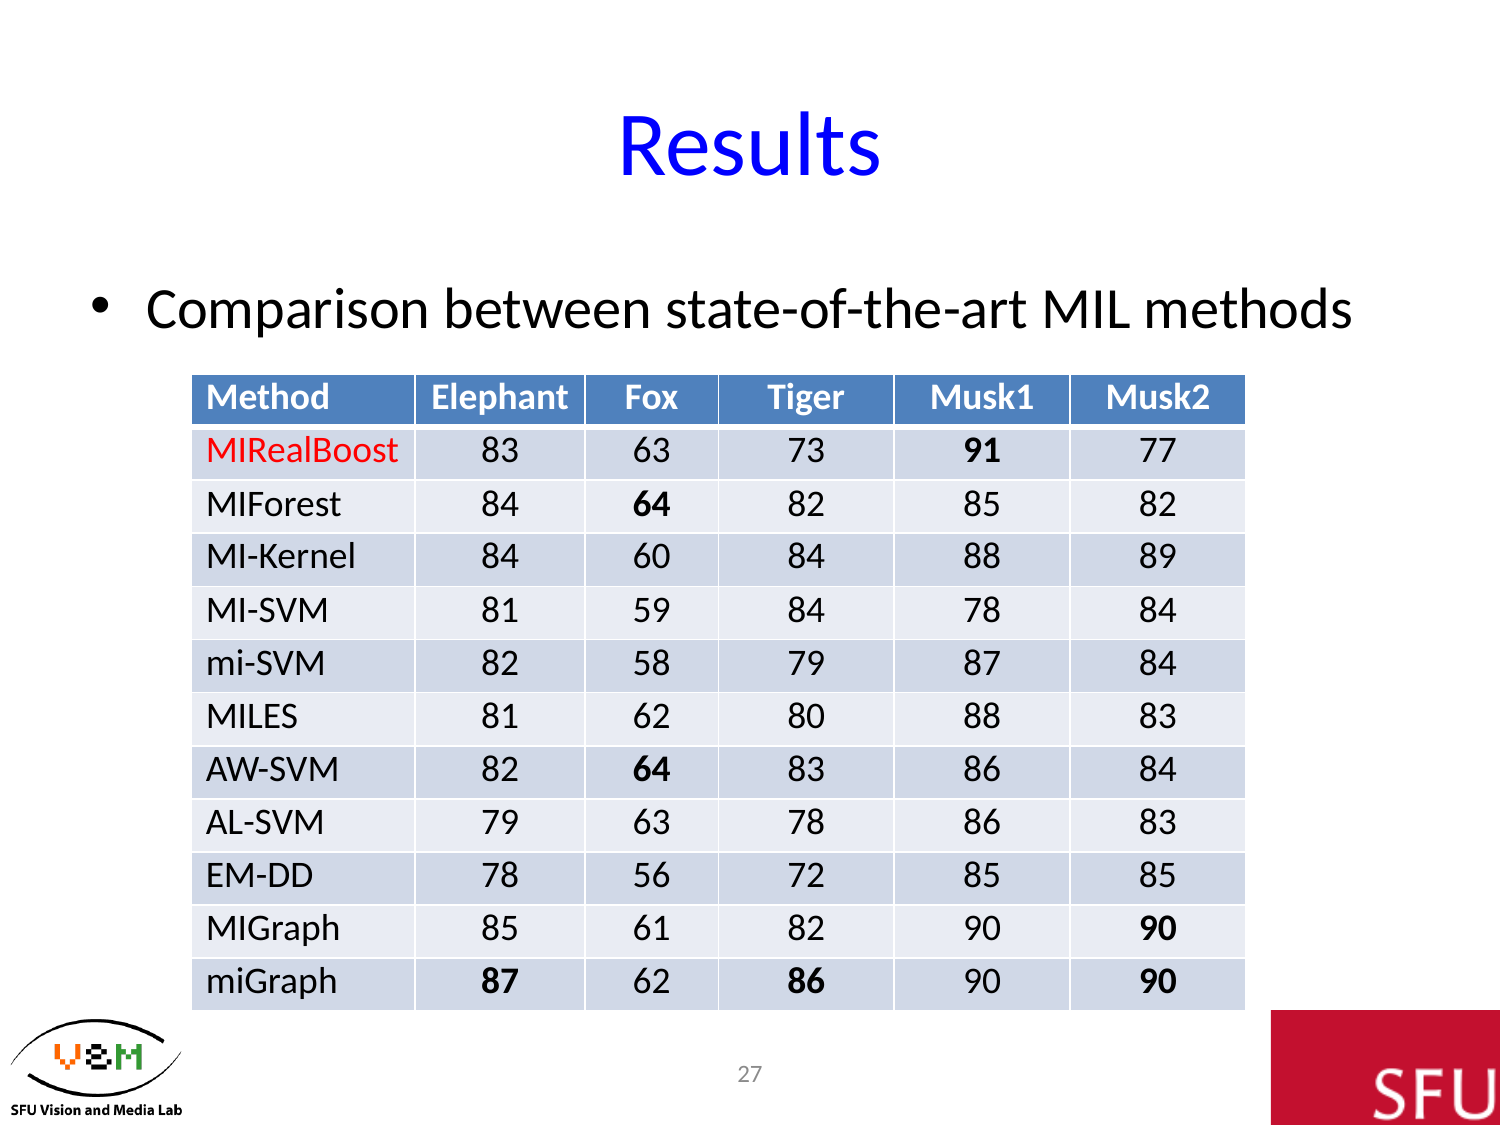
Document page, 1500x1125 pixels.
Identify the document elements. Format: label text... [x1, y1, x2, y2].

table_header Musk1 [895, 375, 1069, 424]
table_cell 81 [416, 587, 584, 639]
table_header Method [192, 375, 414, 424]
table_cell 83 [719, 747, 893, 798]
table_cell 84 [416, 534, 584, 586]
table_cell mi-SVM [192, 640, 414, 692]
table_cell 79 [416, 800, 584, 851]
table_cell 90 [895, 959, 1069, 1010]
table_cell 78 [416, 853, 584, 904]
table_cell 89 [1071, 534, 1245, 586]
table_cell 82 [416, 747, 584, 798]
title Results [75, 45, 1425, 233]
table_cell 87 [895, 640, 1069, 692]
table_cell 85 [1071, 853, 1245, 904]
table_cell 73 [719, 430, 893, 479]
table_cell 88 [895, 534, 1069, 586]
table_cell 72 [719, 853, 893, 904]
table_cell MILES [192, 693, 414, 745]
table_cell 62 [586, 693, 718, 745]
table_header Musk2 [1071, 375, 1245, 424]
table_cell 61 [586, 906, 718, 957]
table_cell 77 [1071, 430, 1245, 479]
table_cell 84 [719, 534, 893, 586]
table_cell 64 [586, 481, 718, 532]
table_cell 84 [1071, 640, 1245, 692]
table_cell MIGraph [192, 906, 414, 957]
table_cell 84 [416, 481, 584, 532]
table_cell 62 [586, 959, 718, 1010]
table_cell 85 [895, 853, 1069, 904]
table_cell 91 [895, 430, 1069, 479]
table_header Fox [586, 375, 718, 424]
table_cell 58 [586, 640, 718, 692]
table_cell 90 [1071, 906, 1245, 957]
table_cell 82 [416, 640, 584, 692]
table_cell 63 [586, 430, 718, 479]
table_cell MIRealBoost [192, 430, 414, 479]
table_cell MI-Kernel [192, 534, 414, 586]
table_cell 85 [895, 481, 1069, 532]
table_cell 84 [1071, 747, 1245, 798]
table_header Elephant [416, 375, 584, 424]
table_cell 78 [719, 800, 893, 851]
table_cell 80 [719, 693, 893, 745]
table_cell MI-SVM [192, 587, 414, 639]
table_cell 84 [719, 587, 893, 639]
table_cell 86 [895, 800, 1069, 851]
table_cell 88 [895, 693, 1069, 745]
table_header Tiger [719, 375, 893, 424]
table_cell 87 [416, 959, 584, 1010]
picture [0, 1004, 191, 1125]
table_cell 90 [1071, 959, 1245, 1010]
table_cell AW-SVM [192, 747, 414, 798]
slide_number 27 [575, 1042, 925, 1103]
table_cell 90 [895, 906, 1069, 957]
table_cell 85 [416, 906, 584, 957]
table_cell miGraph [192, 959, 414, 1010]
table_cell MIForest [192, 481, 414, 532]
table_cell 83 [1071, 693, 1245, 745]
list Comparison between state-of-the-art MIL methods [75, 262, 1425, 1005]
table_cell EM-DD [192, 853, 414, 904]
table_cell 86 [719, 959, 893, 1010]
table_cell 83 [1071, 800, 1245, 851]
table_cell 86 [895, 747, 1069, 798]
table_cell 84 [1071, 587, 1245, 639]
table_cell 82 [1071, 481, 1245, 532]
table_cell 63 [586, 800, 718, 851]
table_cell 60 [586, 534, 718, 586]
table_cell 79 [719, 640, 893, 692]
table_cell AL-SVM [192, 800, 414, 851]
table_cell 82 [719, 481, 893, 532]
table_cell 82 [719, 906, 893, 957]
table_cell 81 [416, 693, 584, 745]
table_cell 56 [586, 853, 718, 904]
table_cell 64 [586, 747, 718, 798]
table_cell 83 [416, 430, 584, 479]
table_cell 59 [586, 587, 718, 639]
table_cell 78 [895, 587, 1069, 639]
